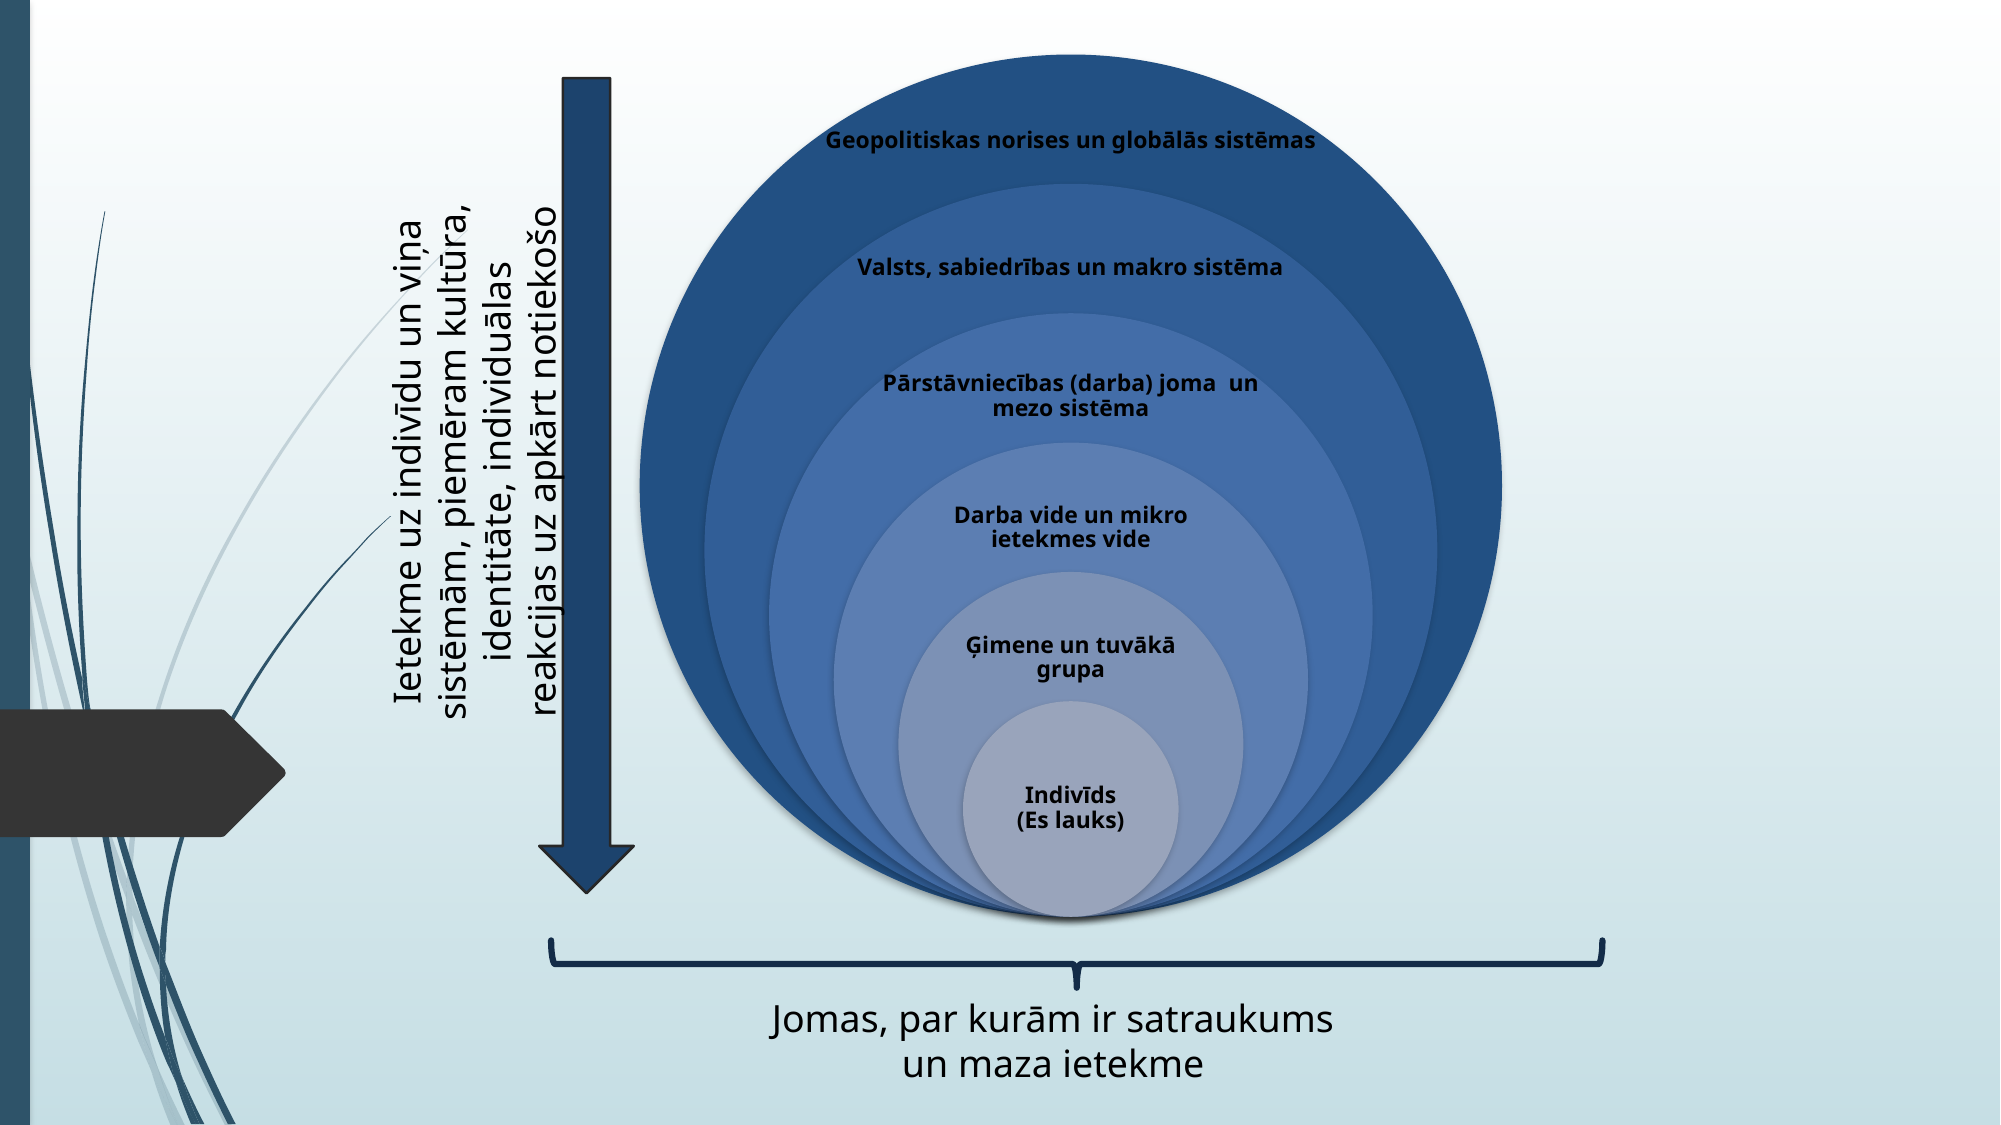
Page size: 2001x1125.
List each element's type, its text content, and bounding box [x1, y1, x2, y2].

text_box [491, 54, 1650, 918]
text_box Jomas, par kurām ir satraukums un maza ietekme [740, 987, 1367, 1093]
text_box Ietekme uz indivīdu un viņa sistēmām, piemēram kultūra, identitāte, individuālas reakcijas uz apkārt notiekošo [375, 184, 486, 740]
text_box [550, 939, 1604, 987]
